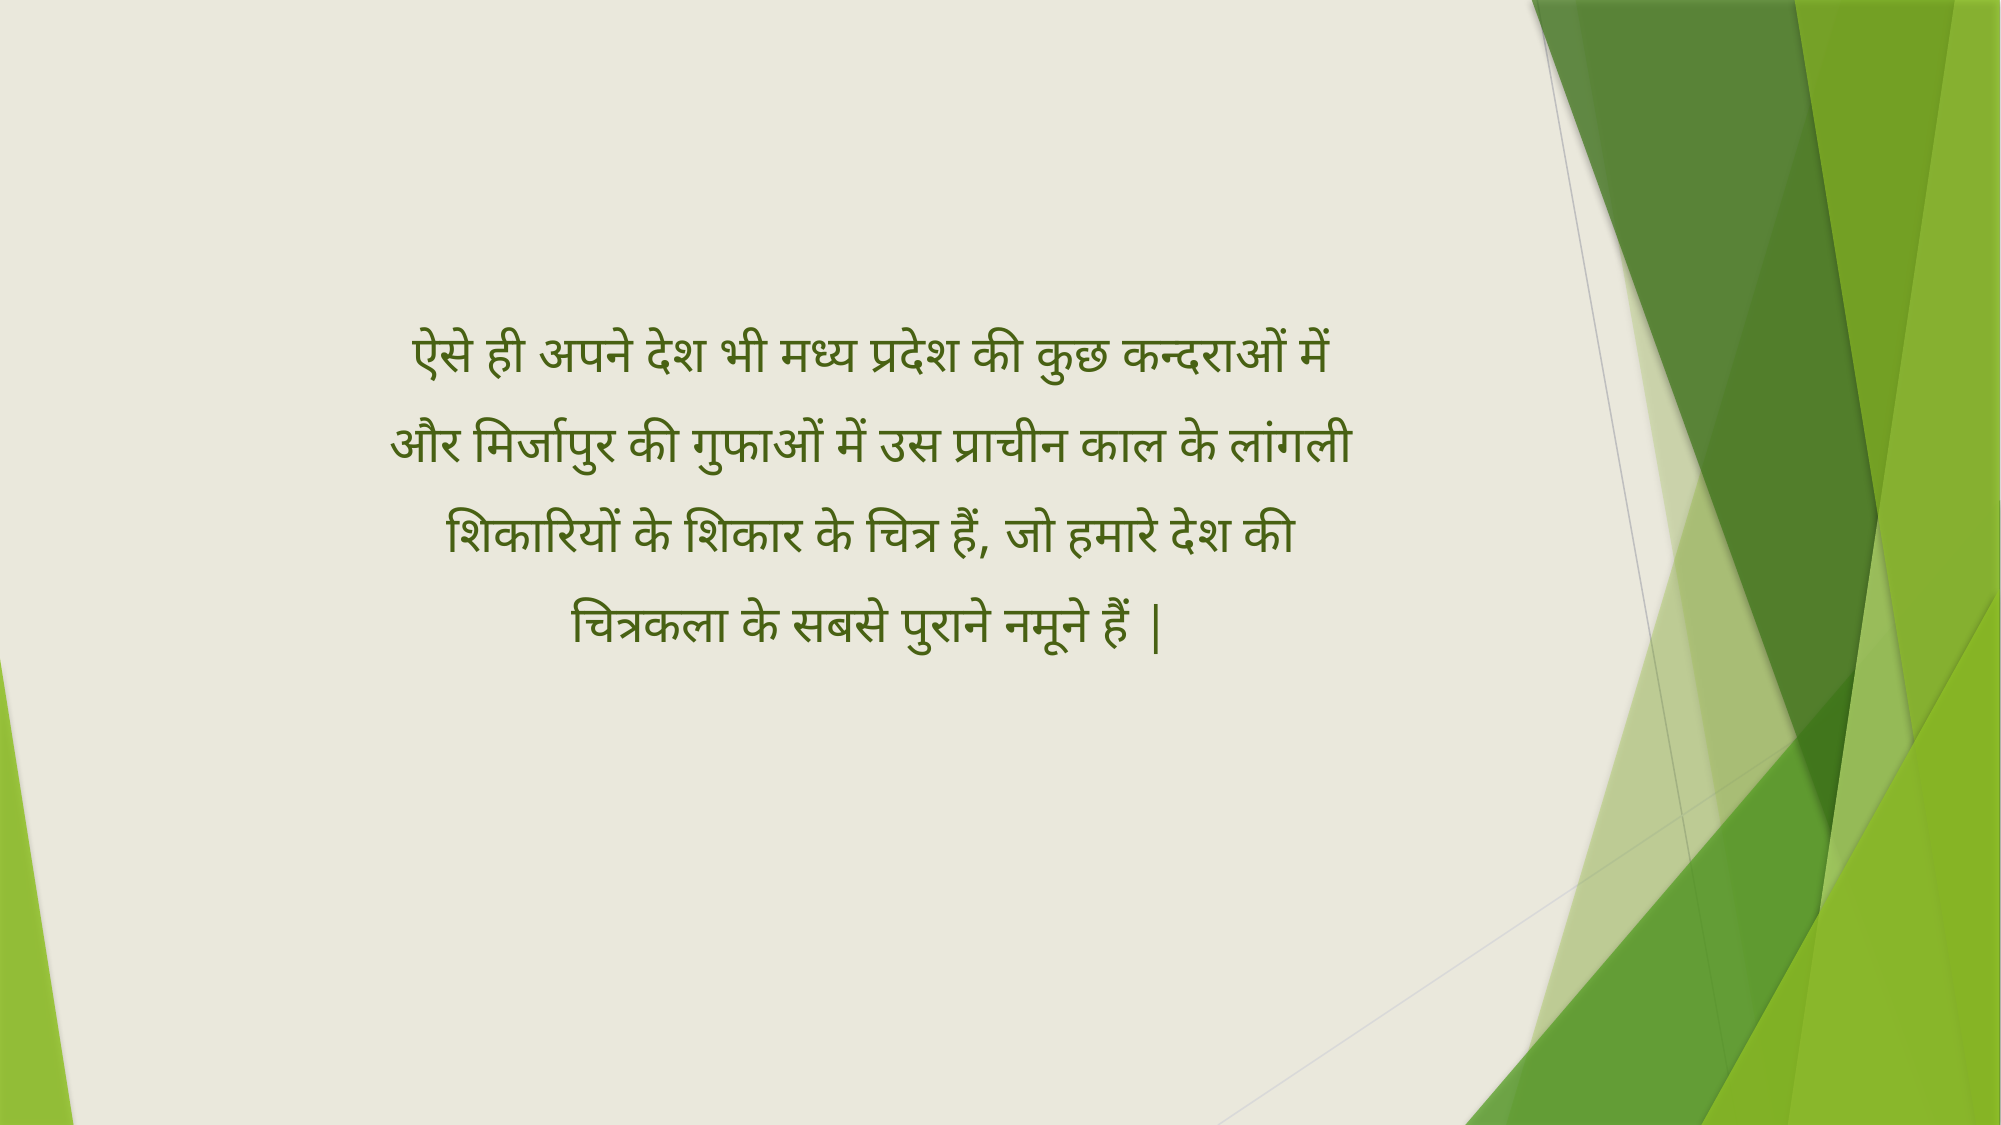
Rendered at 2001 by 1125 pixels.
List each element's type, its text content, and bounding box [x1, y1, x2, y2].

text_box ऐसे ही अपने देश भी मध्य प्रदेश की कुछ कन्दराओं में और मिर्जापुर की गुफाओं में उस प्राचीन काल के लांगली शिकारियों के शिकार के चित्र हैं, जो हमारे देश की चित्रकला के सबसे पुराने नमूने हैं | [370, 285, 1371, 660]
